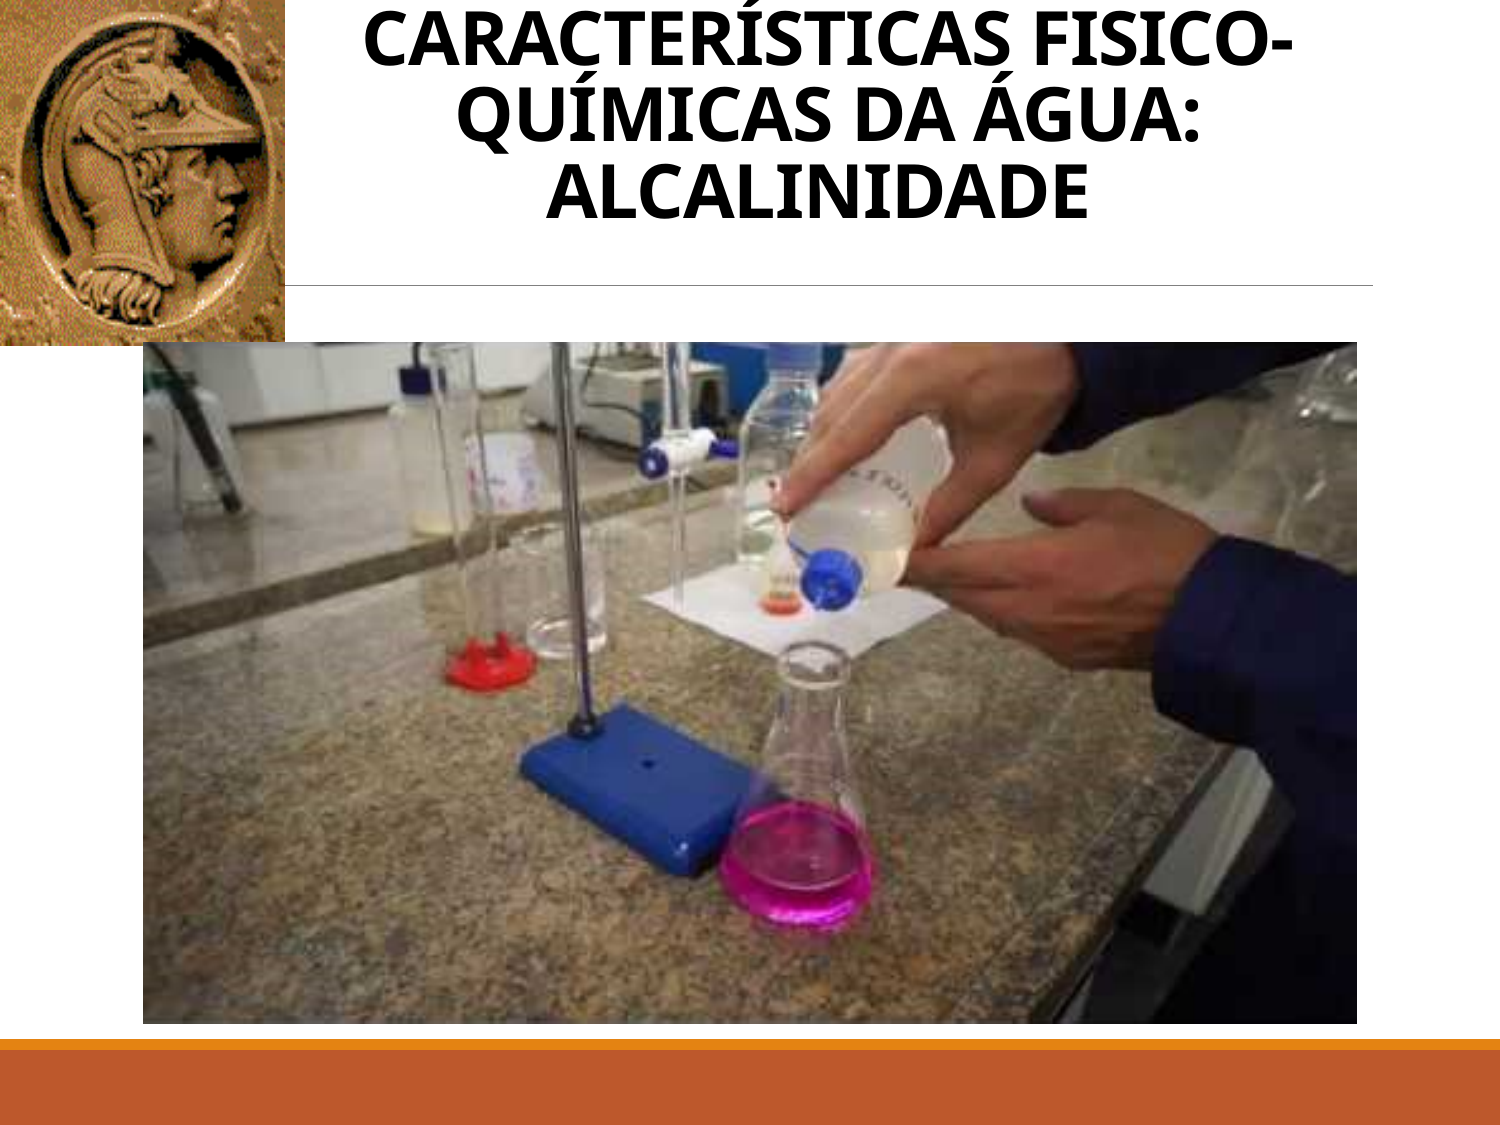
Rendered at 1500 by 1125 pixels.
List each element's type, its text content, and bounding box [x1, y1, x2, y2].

picture [0, 0, 288, 351]
title CARACTERÍSTICAS FISICO-QUÍMICAS DA ÁGUA: ALCALINIDADE [297, 54, 1369, 242]
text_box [142, 340, 1358, 1026]
